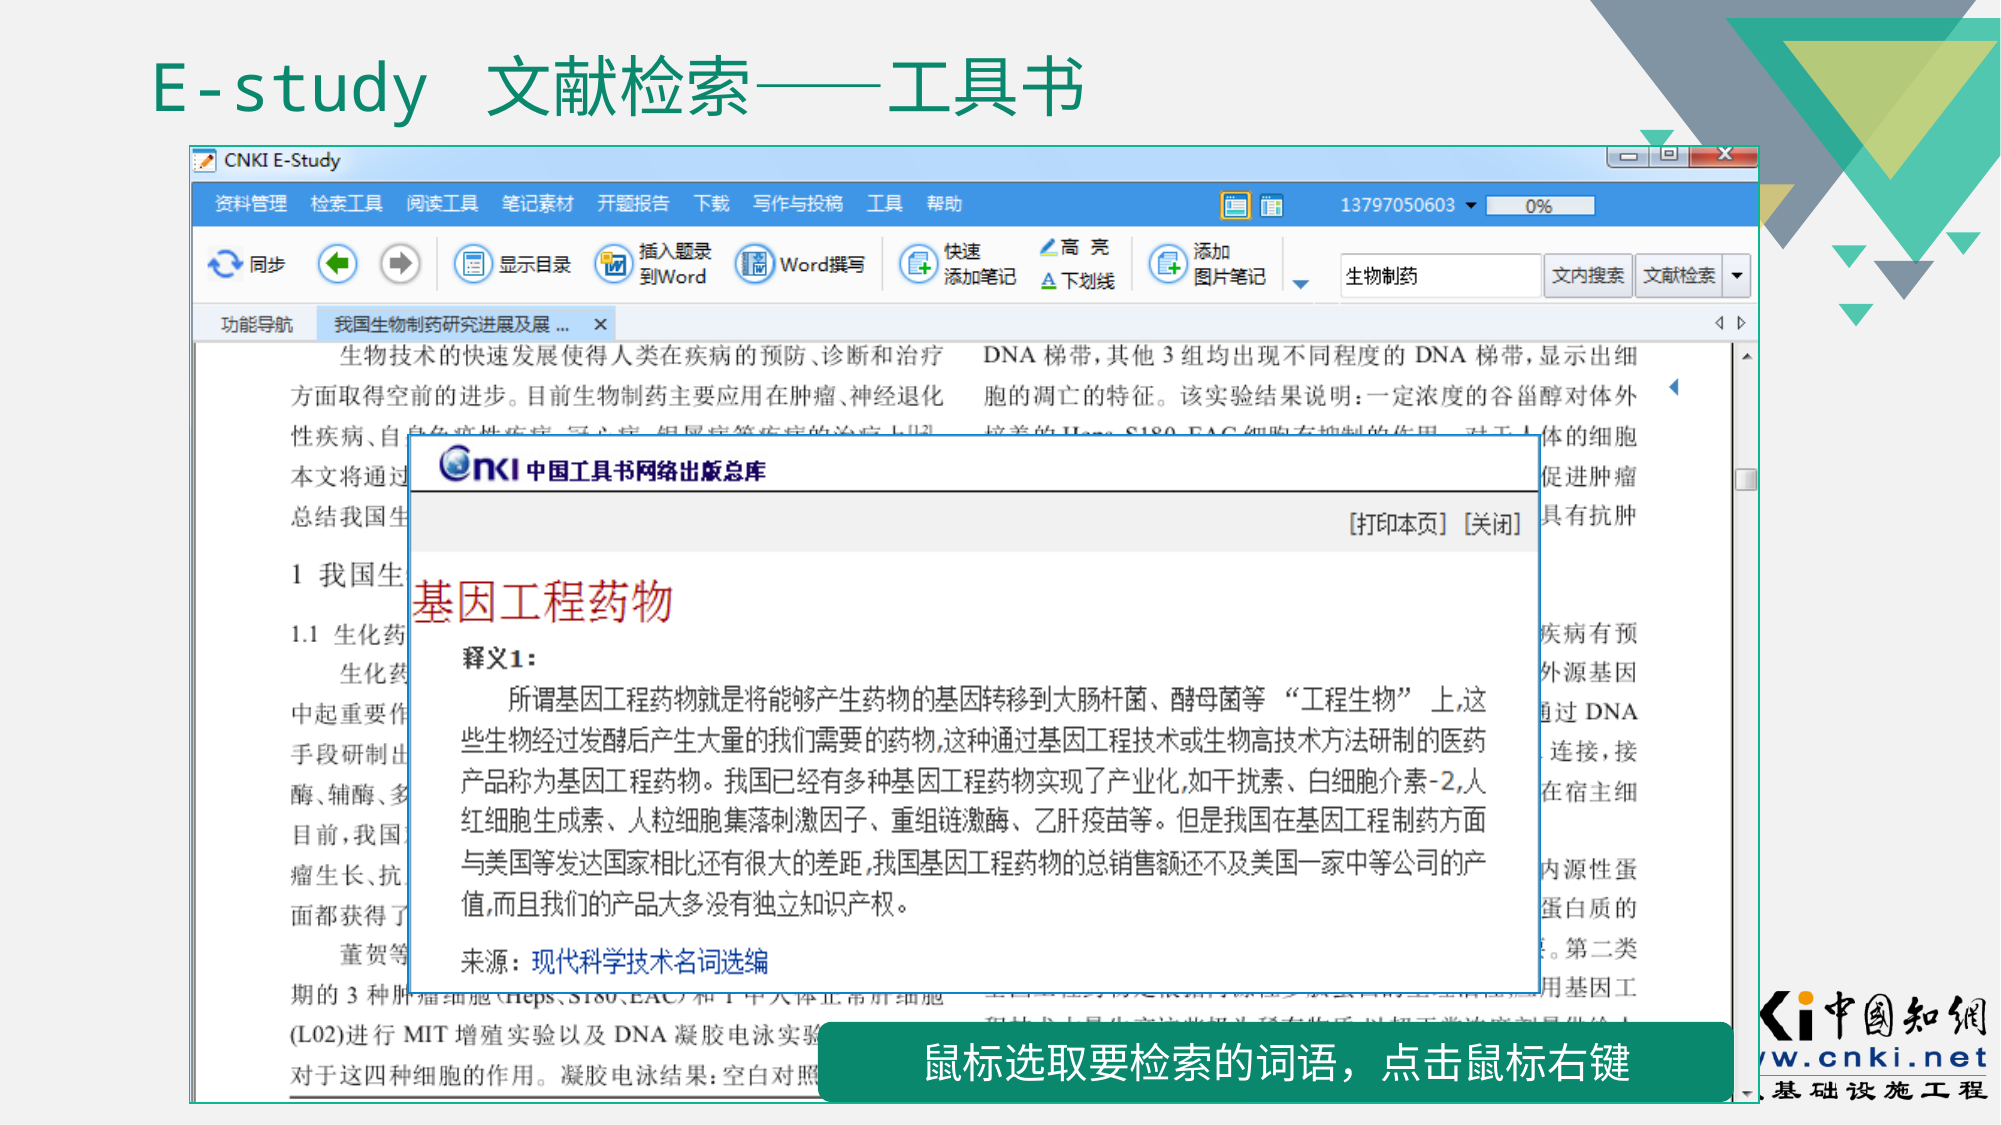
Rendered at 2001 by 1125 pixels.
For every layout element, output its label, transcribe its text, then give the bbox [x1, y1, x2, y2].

picture [1589, 958, 2001, 1125]
text_box E-study 文献检索——工具书 [135, 37, 1102, 133]
picture [190, 146, 1759, 1103]
